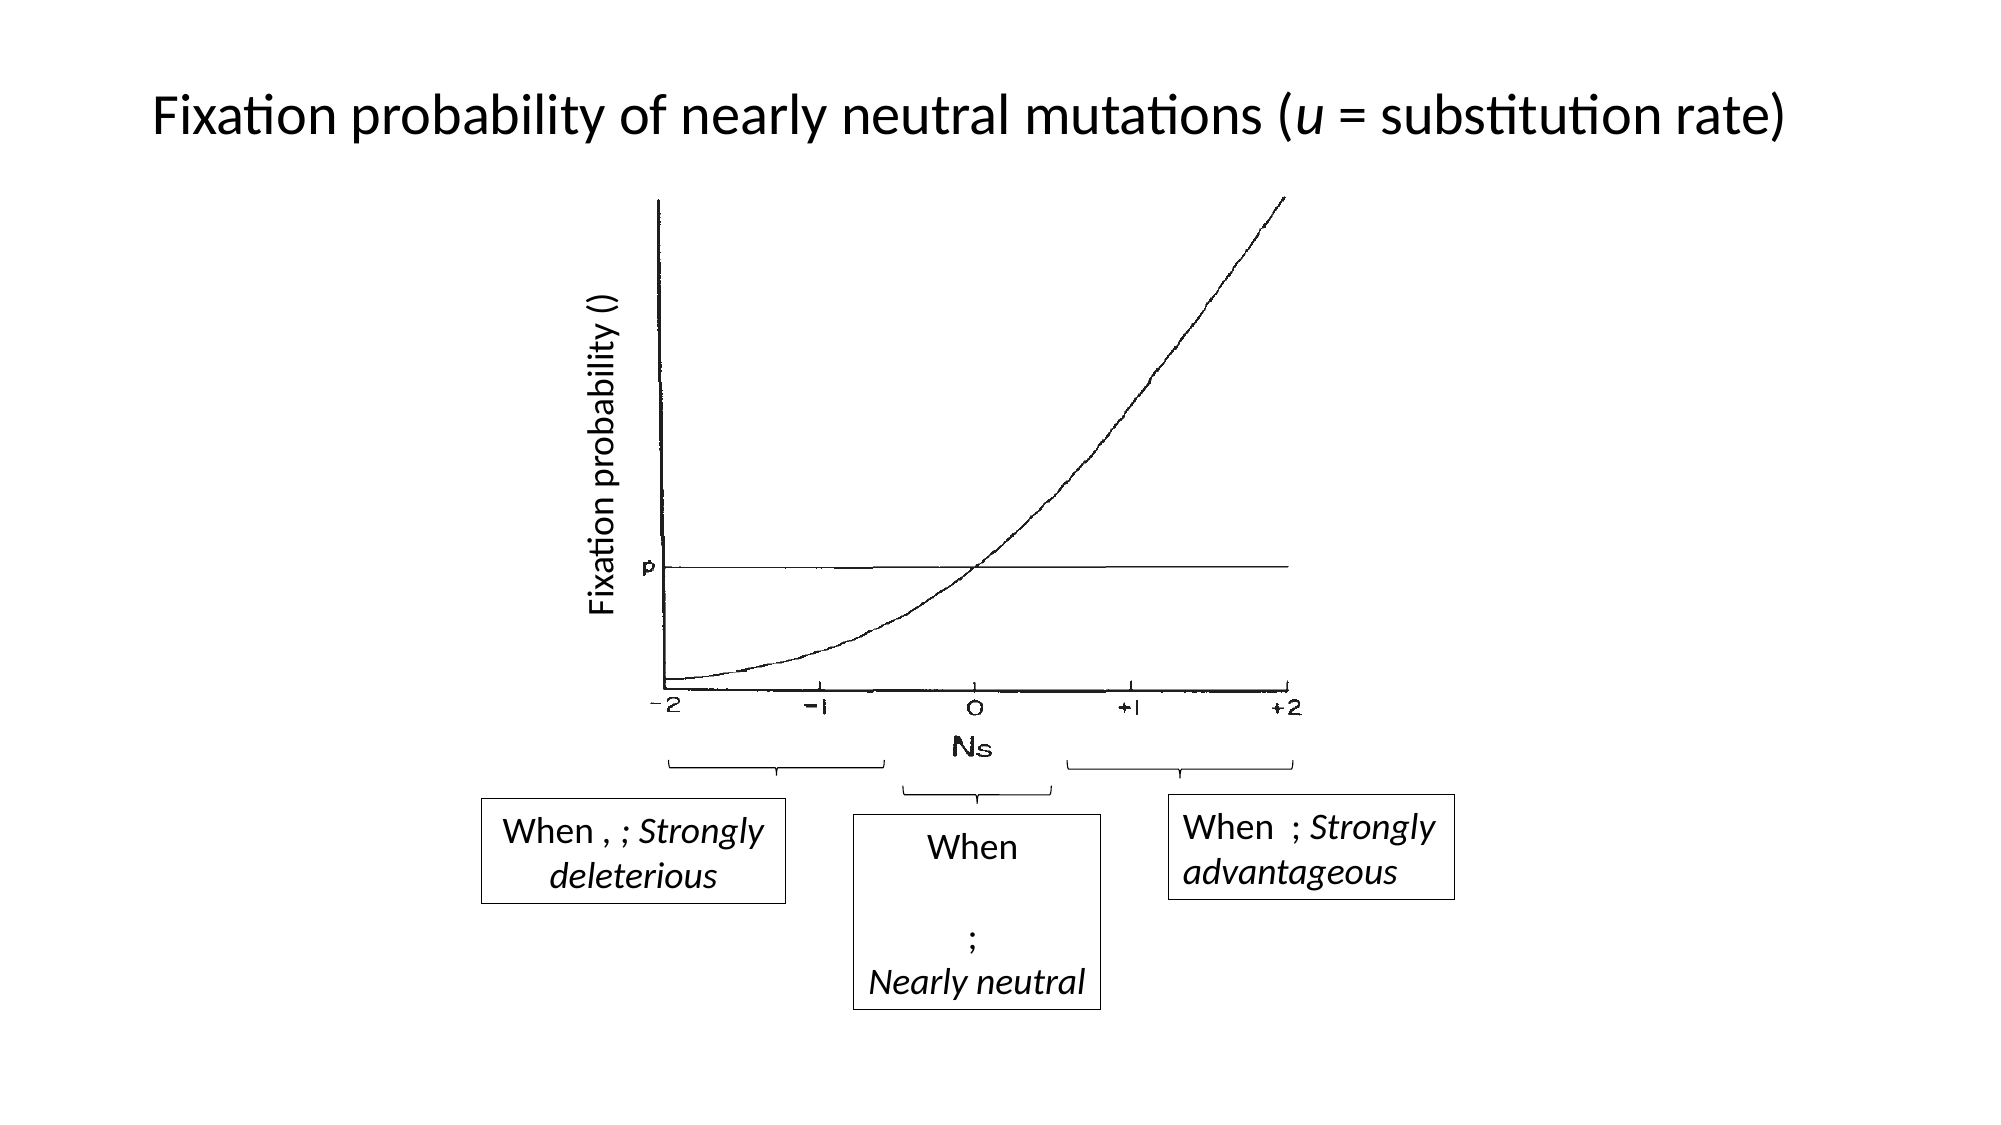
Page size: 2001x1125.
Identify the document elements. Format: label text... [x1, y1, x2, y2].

text_box [1067, 768, 1293, 779]
picture [545, 154, 1355, 768]
text_box Fixation probability of nearly neutral mutations (u = substitution rate) [137, 59, 1863, 171]
text_box [902, 785, 1052, 804]
text_box [669, 768, 884, 776]
